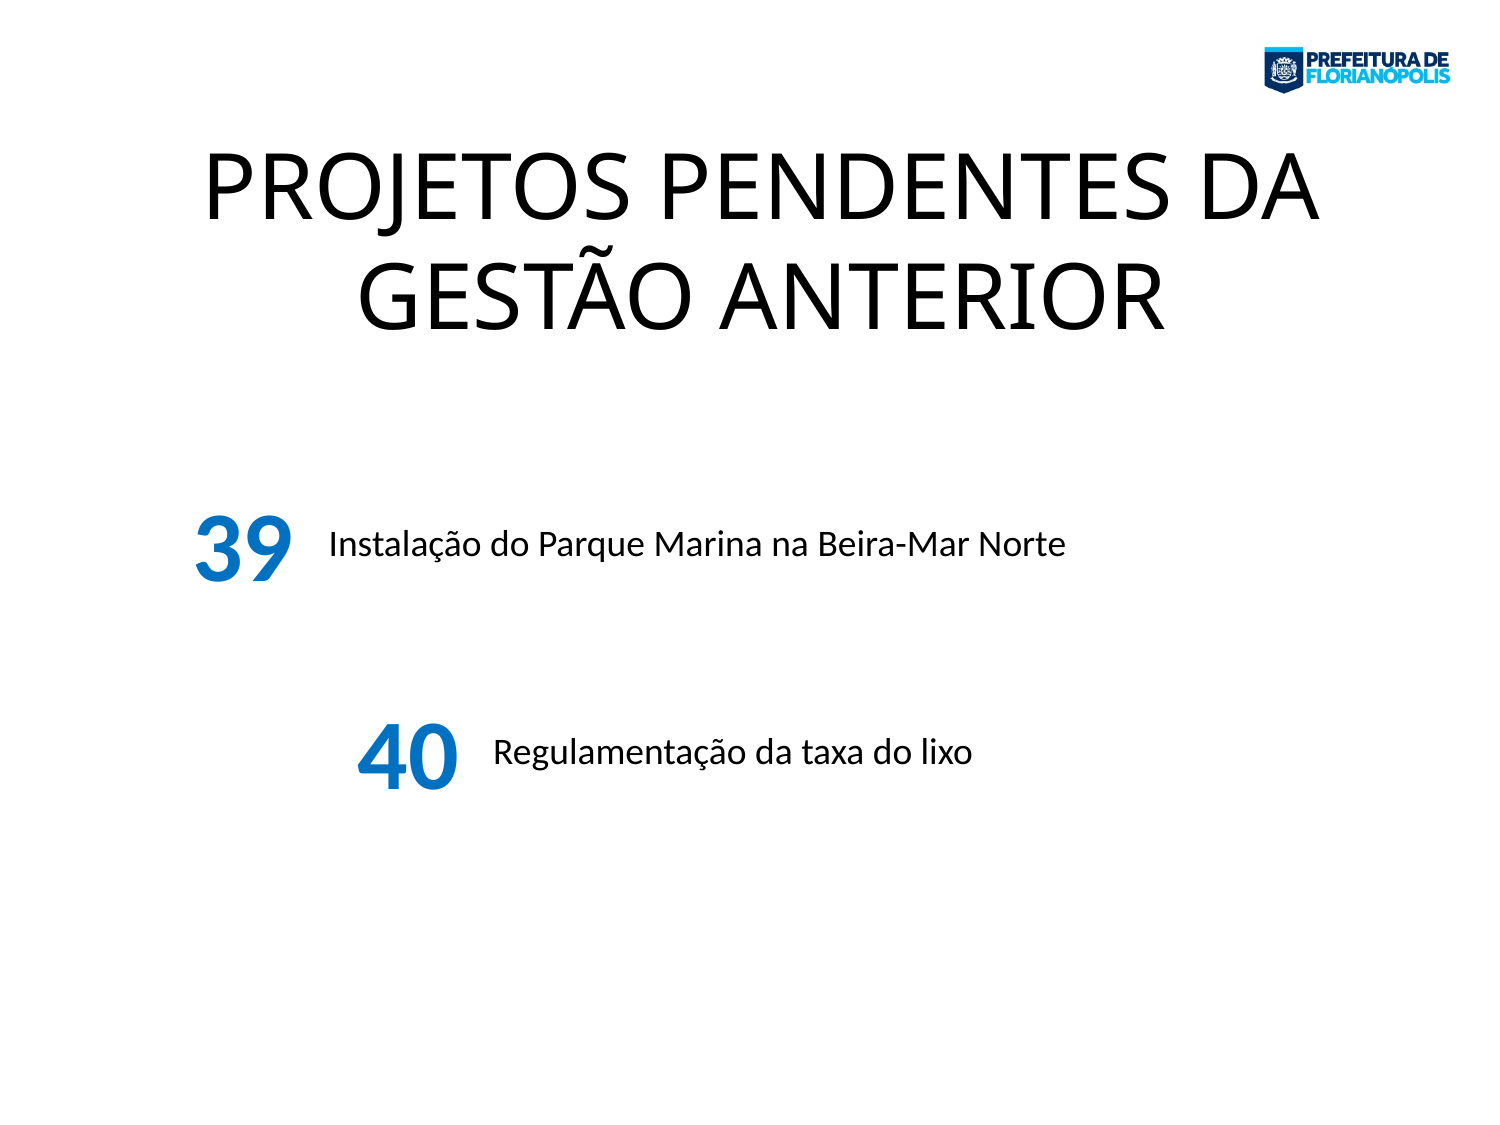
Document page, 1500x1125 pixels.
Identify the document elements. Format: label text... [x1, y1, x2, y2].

text_box 40 [343, 682, 475, 817]
text_box 39 [177, 474, 309, 609]
picture [1245, 38, 1468, 102]
title PROJETOS PENDENTES DA GESTÃO ANTERIOR [123, 117, 1399, 359]
text_box Regulamentação da taxa do lixo [478, 719, 988, 780]
text_box Instalação do Parque Marina na Beira-Mar Norte [313, 511, 1082, 572]
